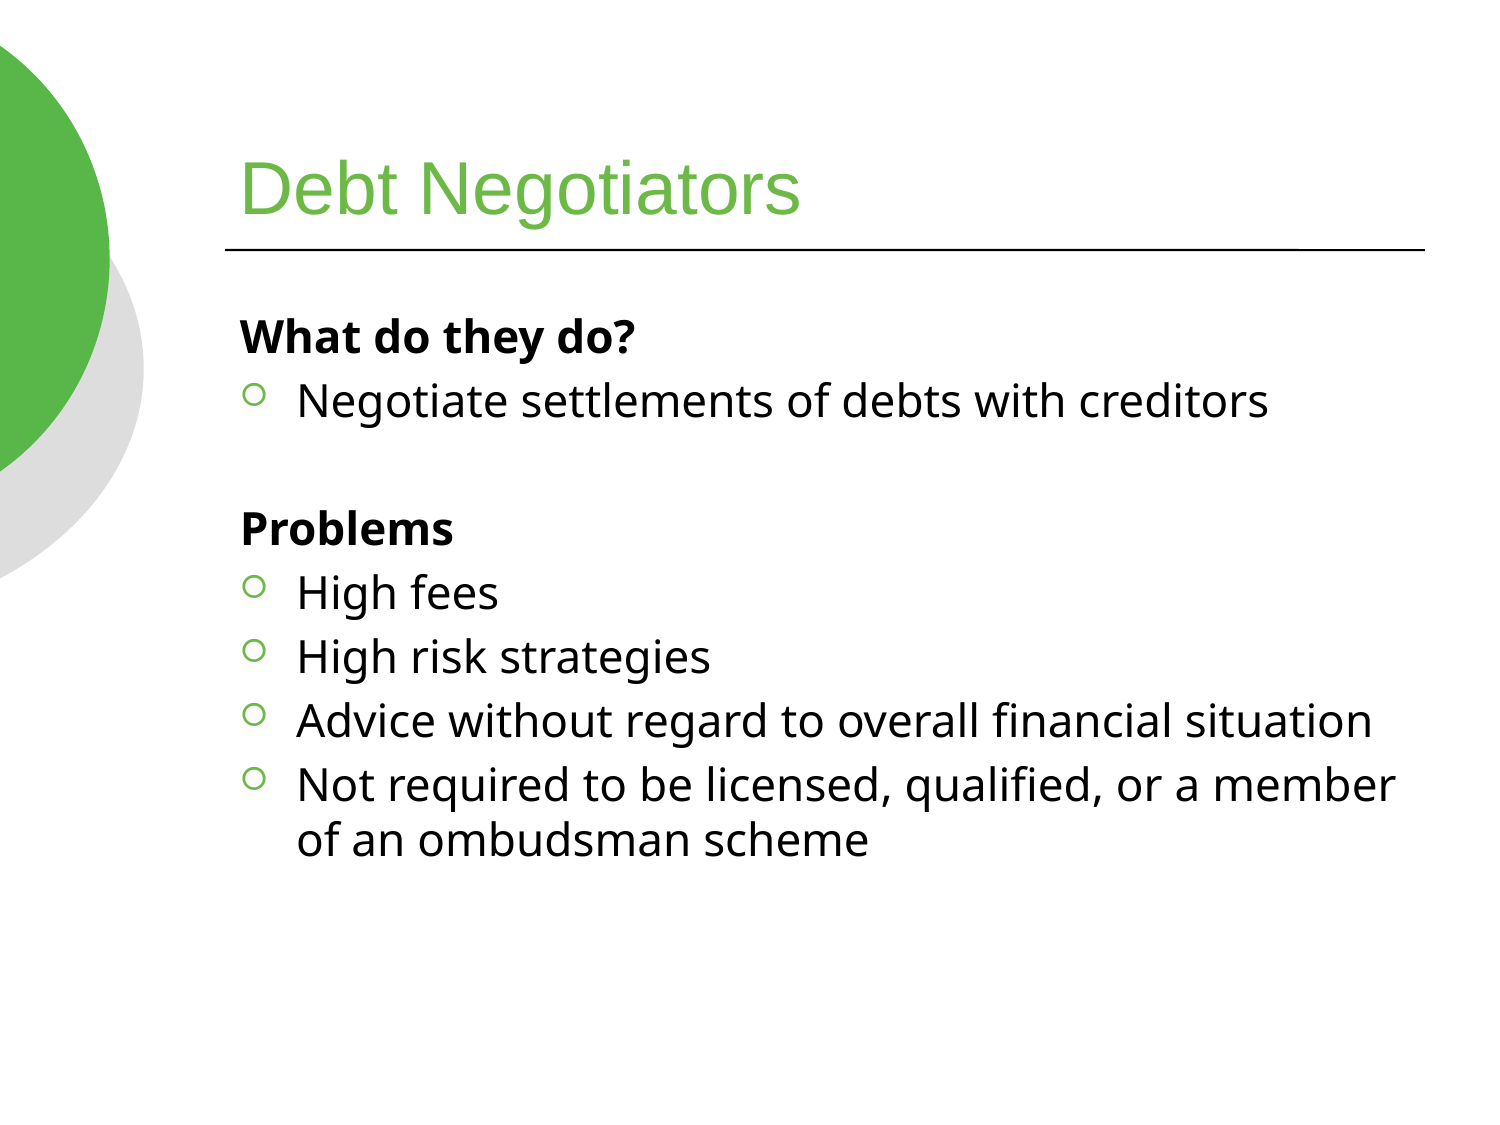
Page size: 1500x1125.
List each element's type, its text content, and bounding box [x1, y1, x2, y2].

list What do they do? Negotiate settlements of debts with creditors Problems High fees High risk strategies Advice without regard to overall financial situation Not required to be licensed, qualified, or a member of an ombudsman scheme [224, 299, 1425, 975]
title Debt Negotiators [224, 49, 1425, 237]
